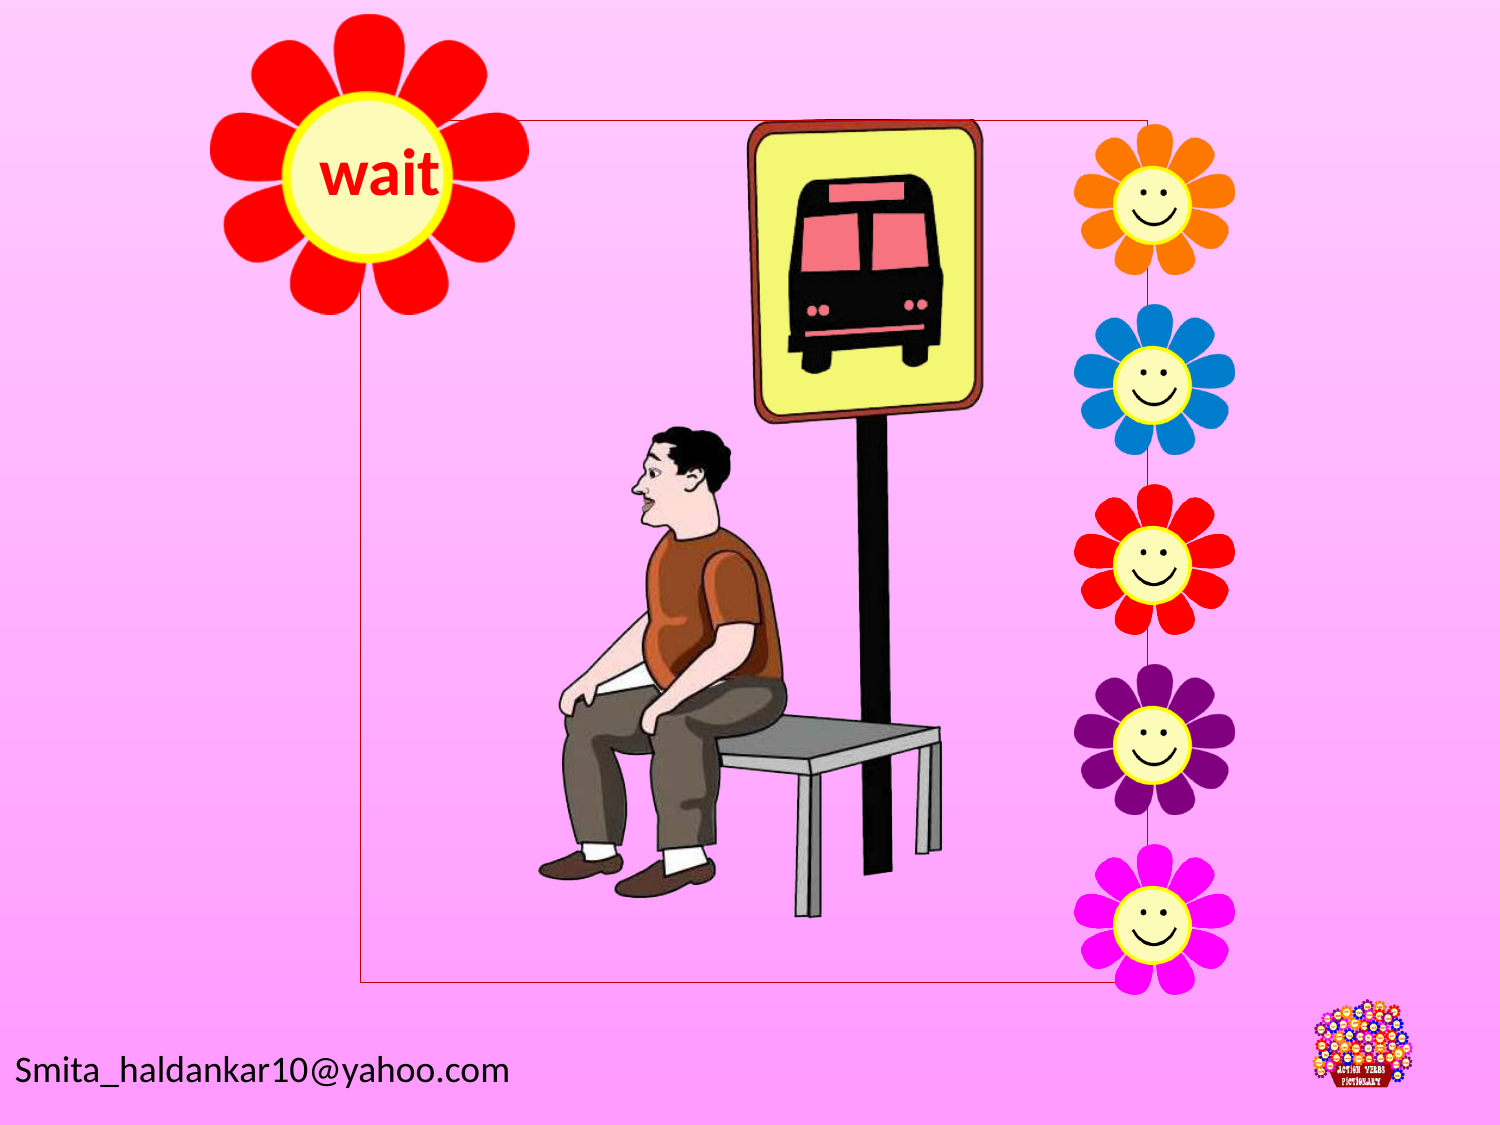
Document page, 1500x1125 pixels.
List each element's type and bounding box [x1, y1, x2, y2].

picture [359, 119, 1148, 983]
text_box [1310, 998, 1415, 1090]
text_box [209, 14, 530, 316]
text_box [1074, 124, 1235, 996]
